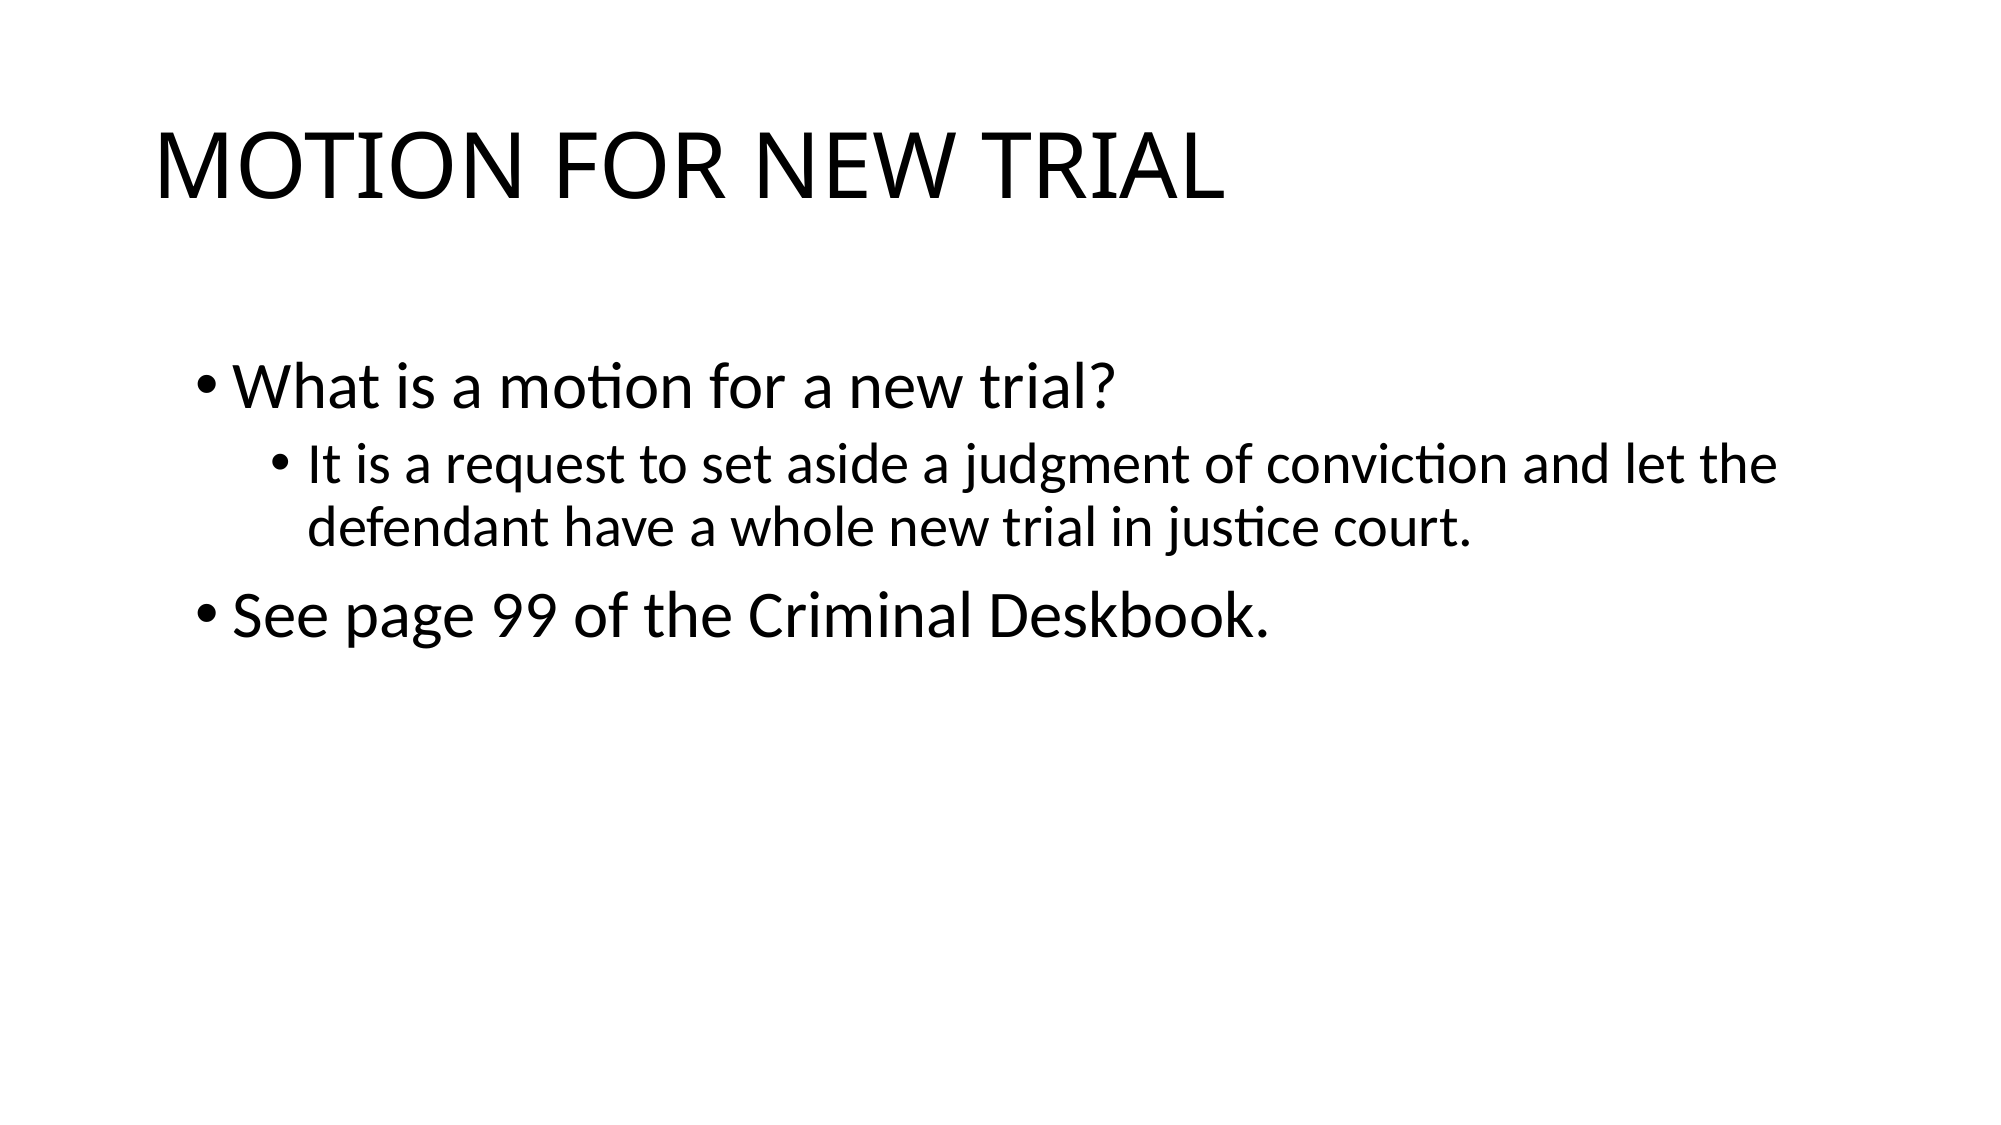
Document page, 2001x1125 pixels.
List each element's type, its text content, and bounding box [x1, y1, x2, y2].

title MOTION FOR NEW TRIAL [137, 59, 1863, 278]
list What is a motion for a new trial? It is a request to set aside a judgment of conviction and let the defendant have a whole new trial in justice court. See page 99 of the Criminal Deskbook. [180, 343, 1896, 1025]
